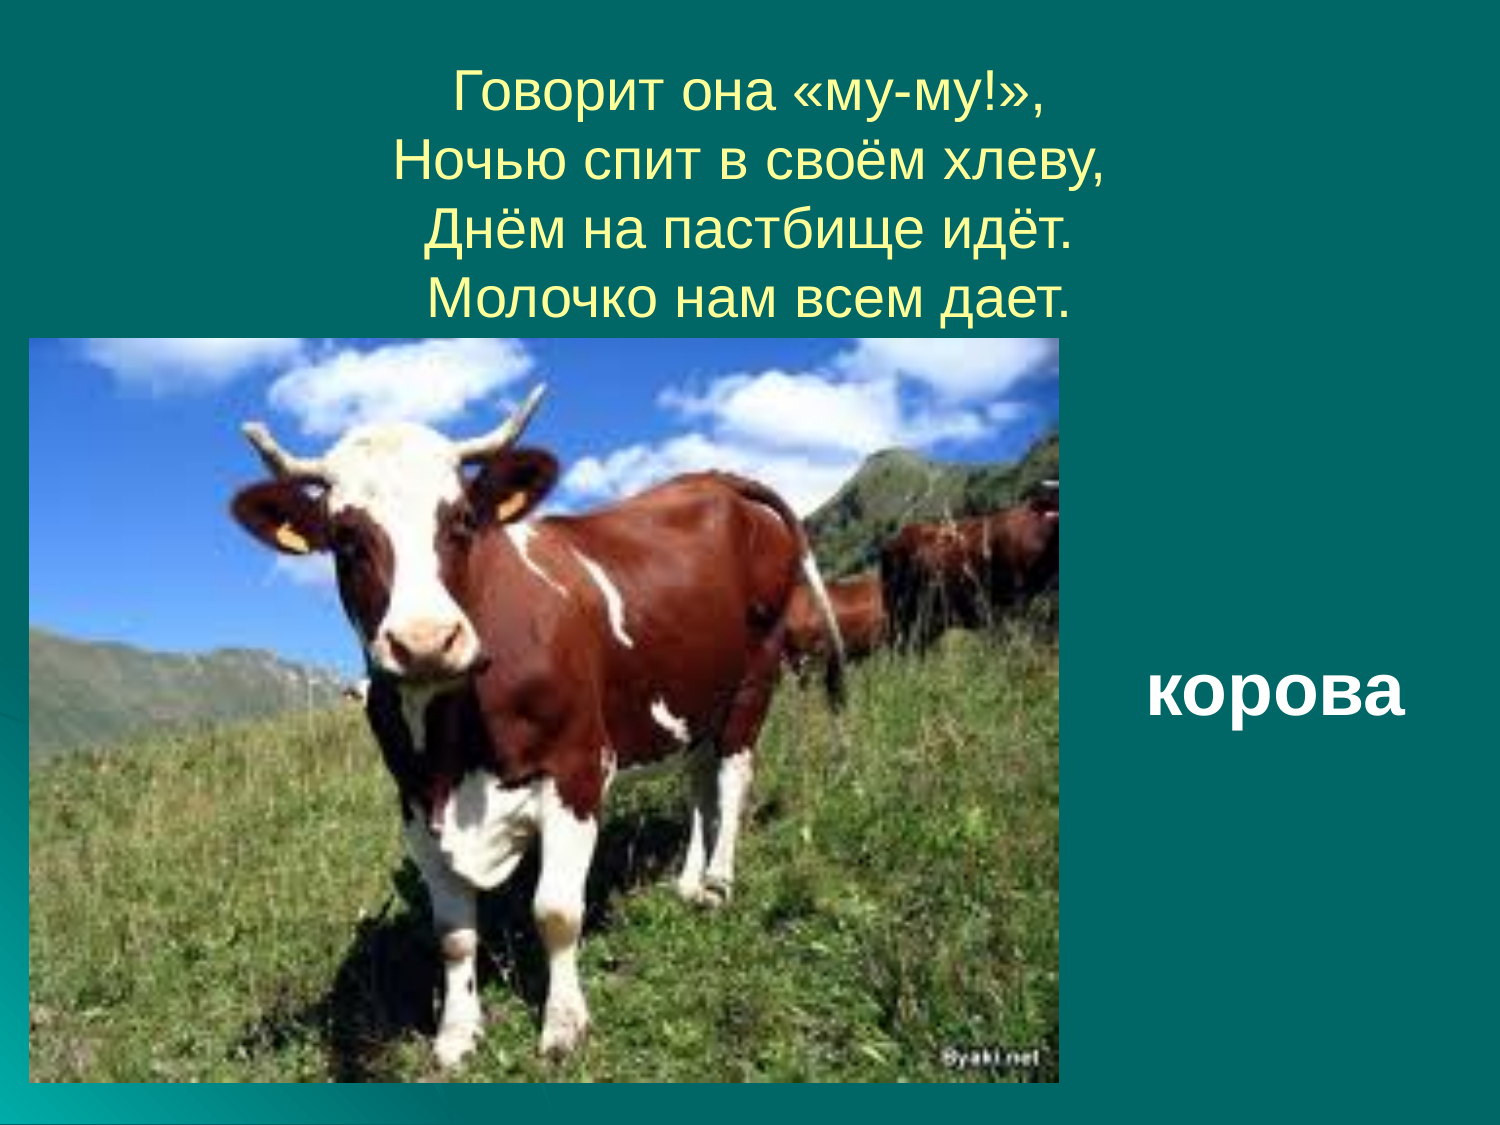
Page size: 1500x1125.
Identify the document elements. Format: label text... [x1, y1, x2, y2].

title Говорит она «му-му!», Ночью спит в своём хлеву, Днём на пастбище идёт. Молочко нам всем дает. [74, 44, 1426, 423]
text_box корова [1092, 633, 1459, 739]
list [29, 337, 1060, 1084]
